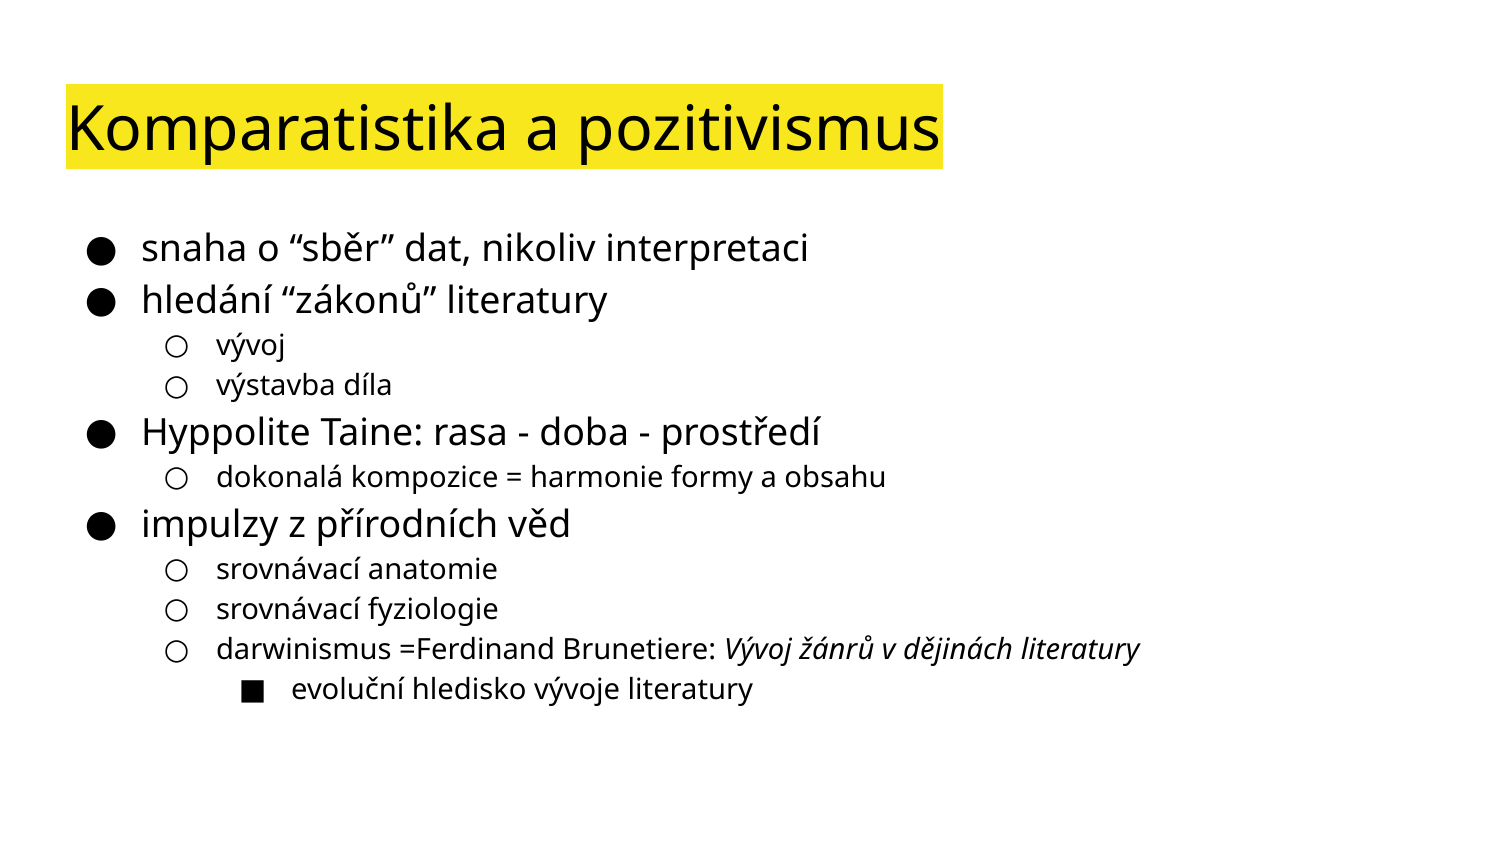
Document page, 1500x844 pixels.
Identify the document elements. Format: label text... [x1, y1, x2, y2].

title Komparatistika a pozitivismus [51, 72, 1449, 167]
list snaha o “sběr” dat, nikoliv interpretaci hledání “zákonů” literatury vývoj výstavba díla Hyppolite Taine: rasa - doba - prostředí dokonalá kompozice = harmonie formy a obsahu impulzy z přírodních věd srovnávací anatomie srovnávací fyziologie darwinismus =Ferdinand Brunetiere: Vývoj žánrů v dějinách literatury evoluční hledisko vývoje literatury [51, 202, 1449, 750]
